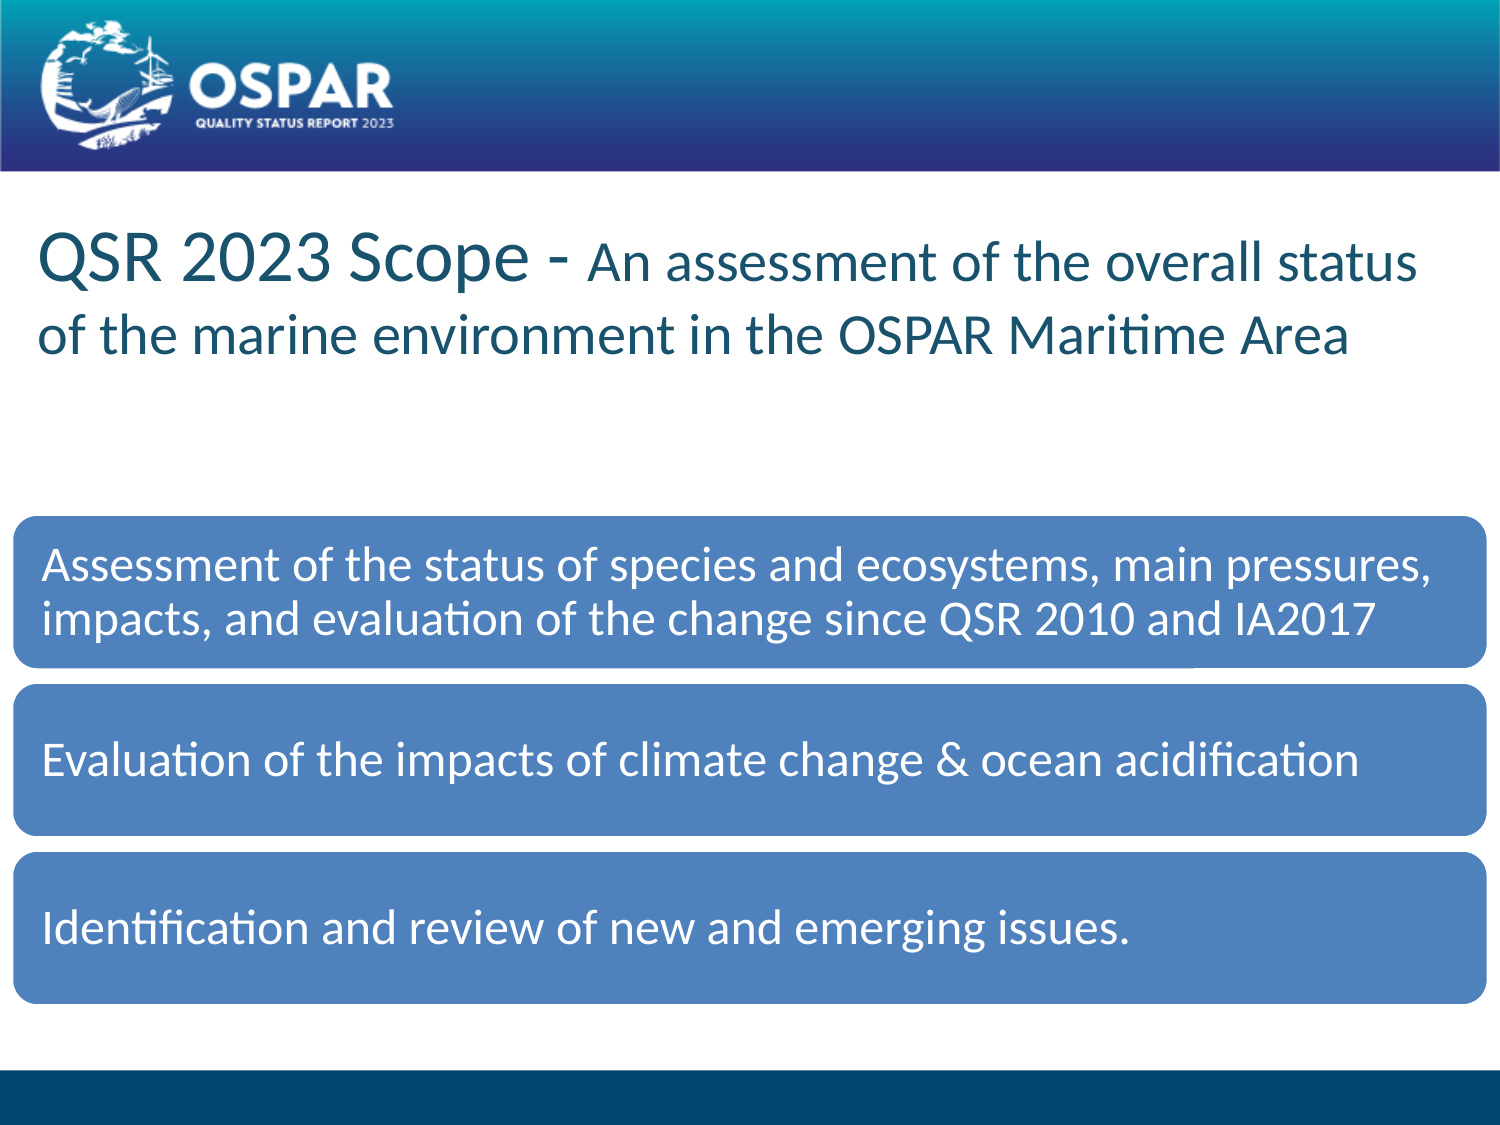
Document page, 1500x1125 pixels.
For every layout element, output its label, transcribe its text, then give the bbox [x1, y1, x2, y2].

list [10, 420, 1489, 1100]
picture [0, 0, 1500, 1125]
text_box QSR 2023 Scope - An assessment of the overall status of the marine environment in the OSPAR Maritime Area [22, 243, 1465, 329]
